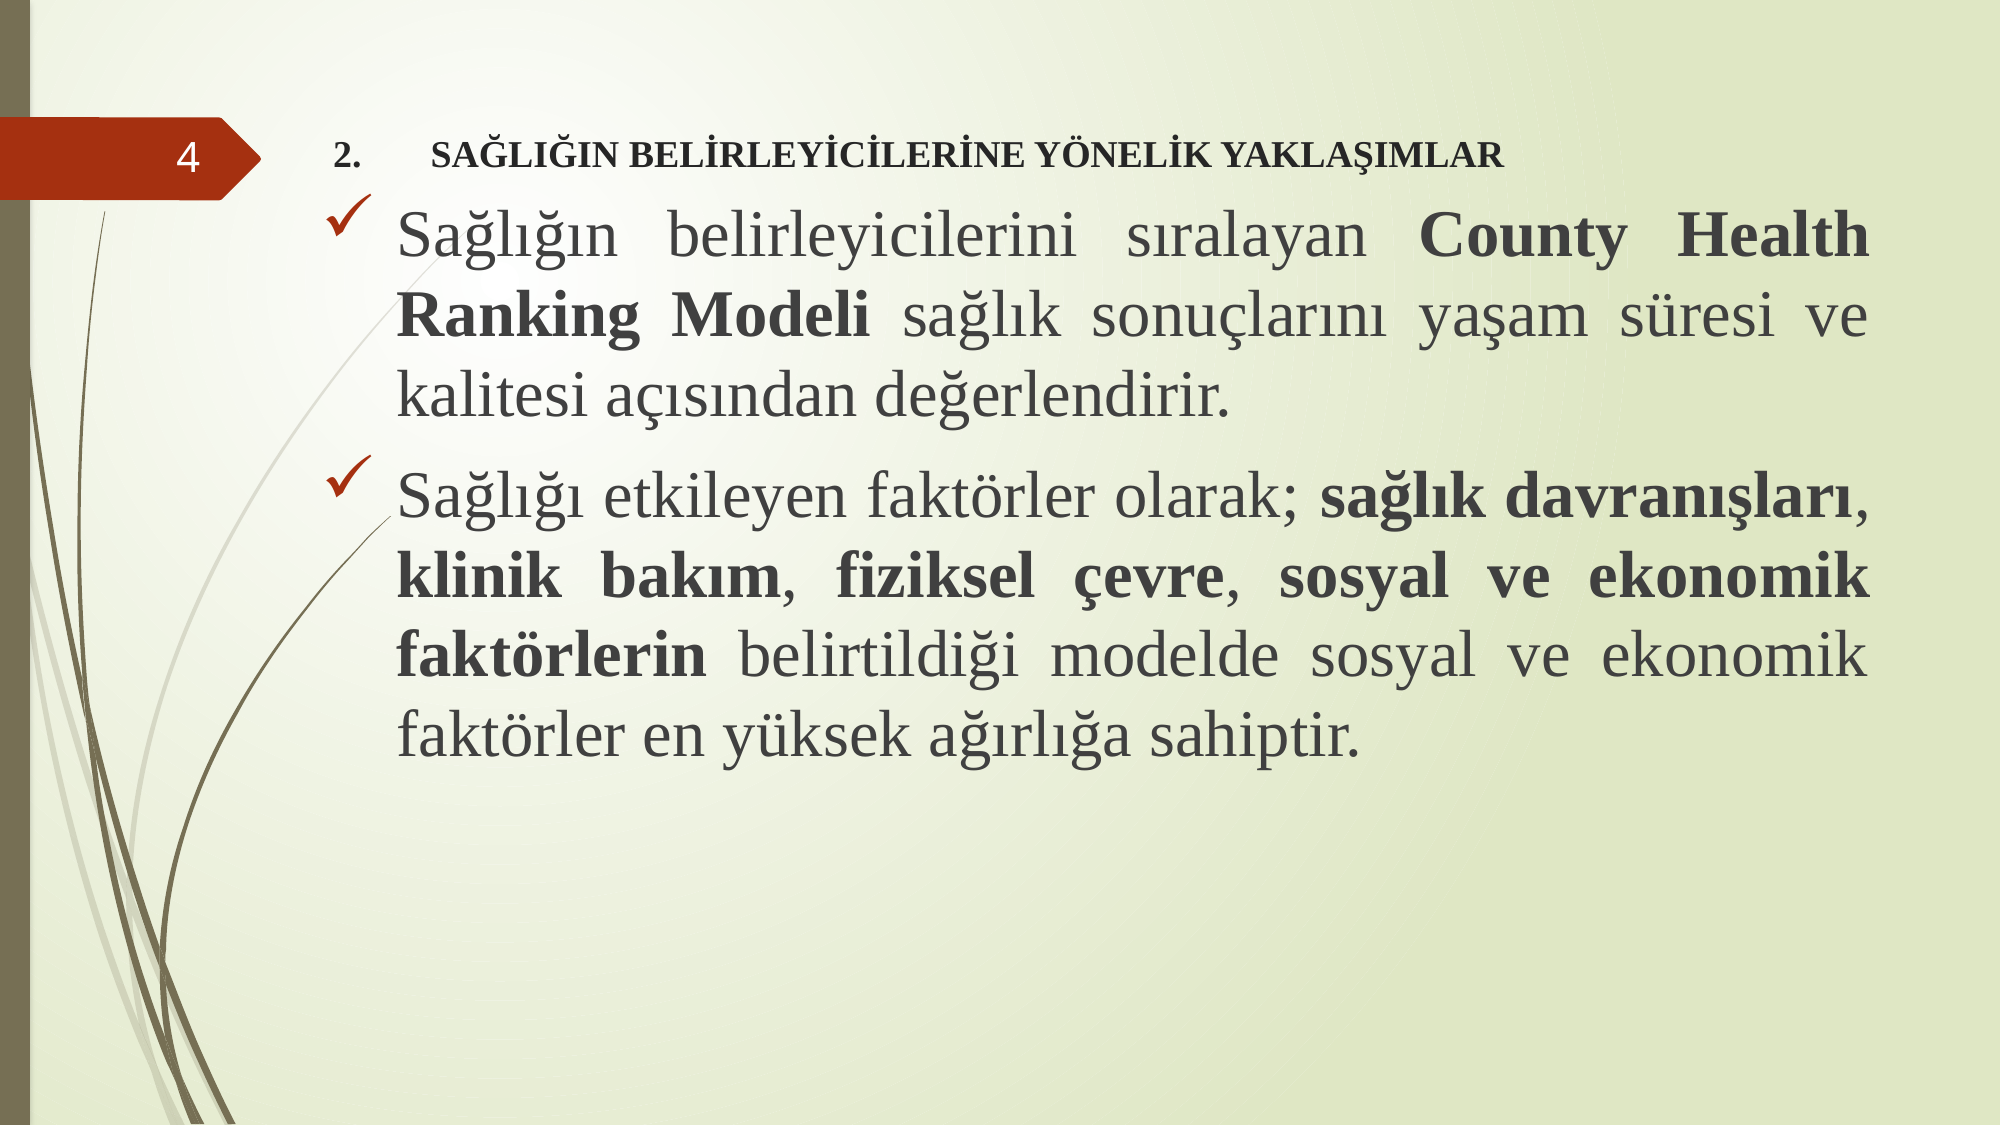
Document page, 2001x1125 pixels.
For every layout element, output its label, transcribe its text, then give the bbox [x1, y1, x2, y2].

slide_number 4 [87, 129, 216, 190]
title 2. SAĞLIĞIN BELİRLEYİCİLERİNE YÖNELİK YAKLAŞIMLAR [318, 76, 1913, 183]
list Sağlığın belirleyicilerini sıralayan County Health Ranking Modeli sağlık sonuçlarını yaşam süresi ve kalitesi açısından değerlendirir. Sağlığı etkileyen faktörler olarak; sağlık davranışları, klinik bakım, fiziksel çevre, sosyal ve ekonomik faktörlerin belirtildiği modelde sosyal ve ekonomik faktörler en yüksek ağırlığa sahiptir. [291, 182, 1886, 1035]
